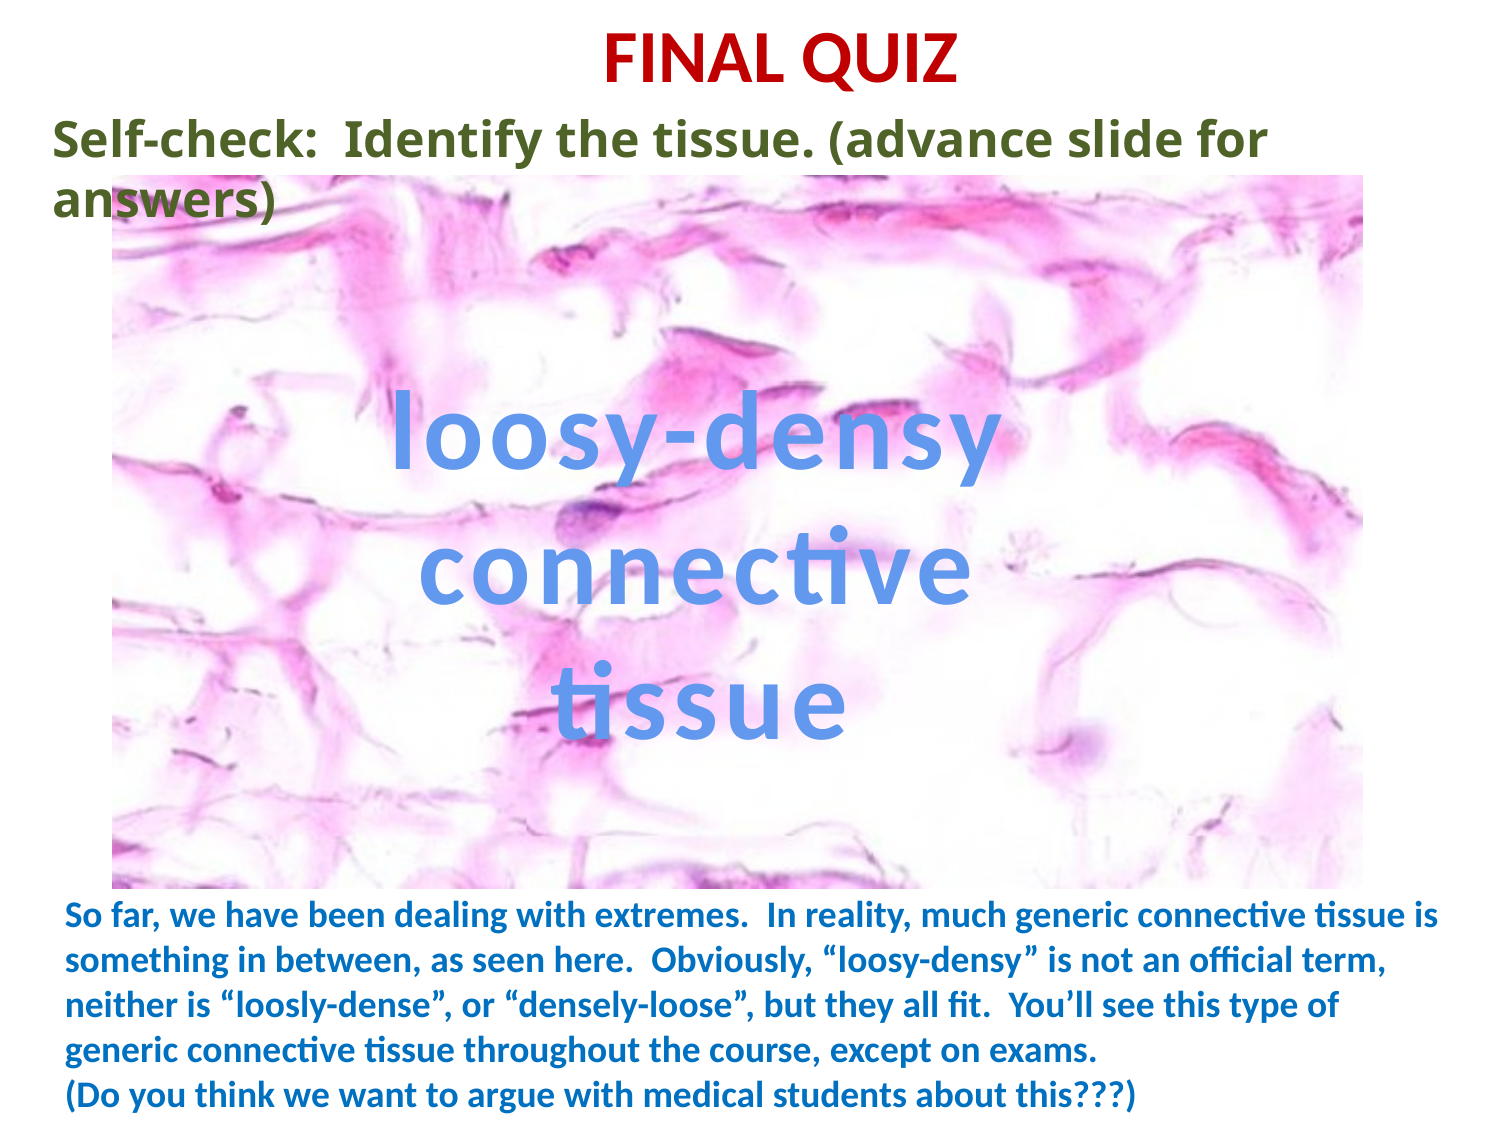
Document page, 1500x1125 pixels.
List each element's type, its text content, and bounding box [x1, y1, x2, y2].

text_box Self-check: Identify the tissue. (advance slide for answers) [37, 99, 1463, 235]
text_box So far, we have been dealing with extremes. In reality, much generic connective tissue is something in between, as seen here. Obviously, “loosy-densy” is not an official term, neither is “loosly-dense”, or “densely-loose”, but they all fit. You’ll see this type of generic connective tissue throughout the course, except on exams. (Do you think we want to argue with medical students about this???) [49, 882, 1475, 1123]
picture [112, 175, 1363, 889]
text_box Final quiz [249, 0, 1313, 99]
